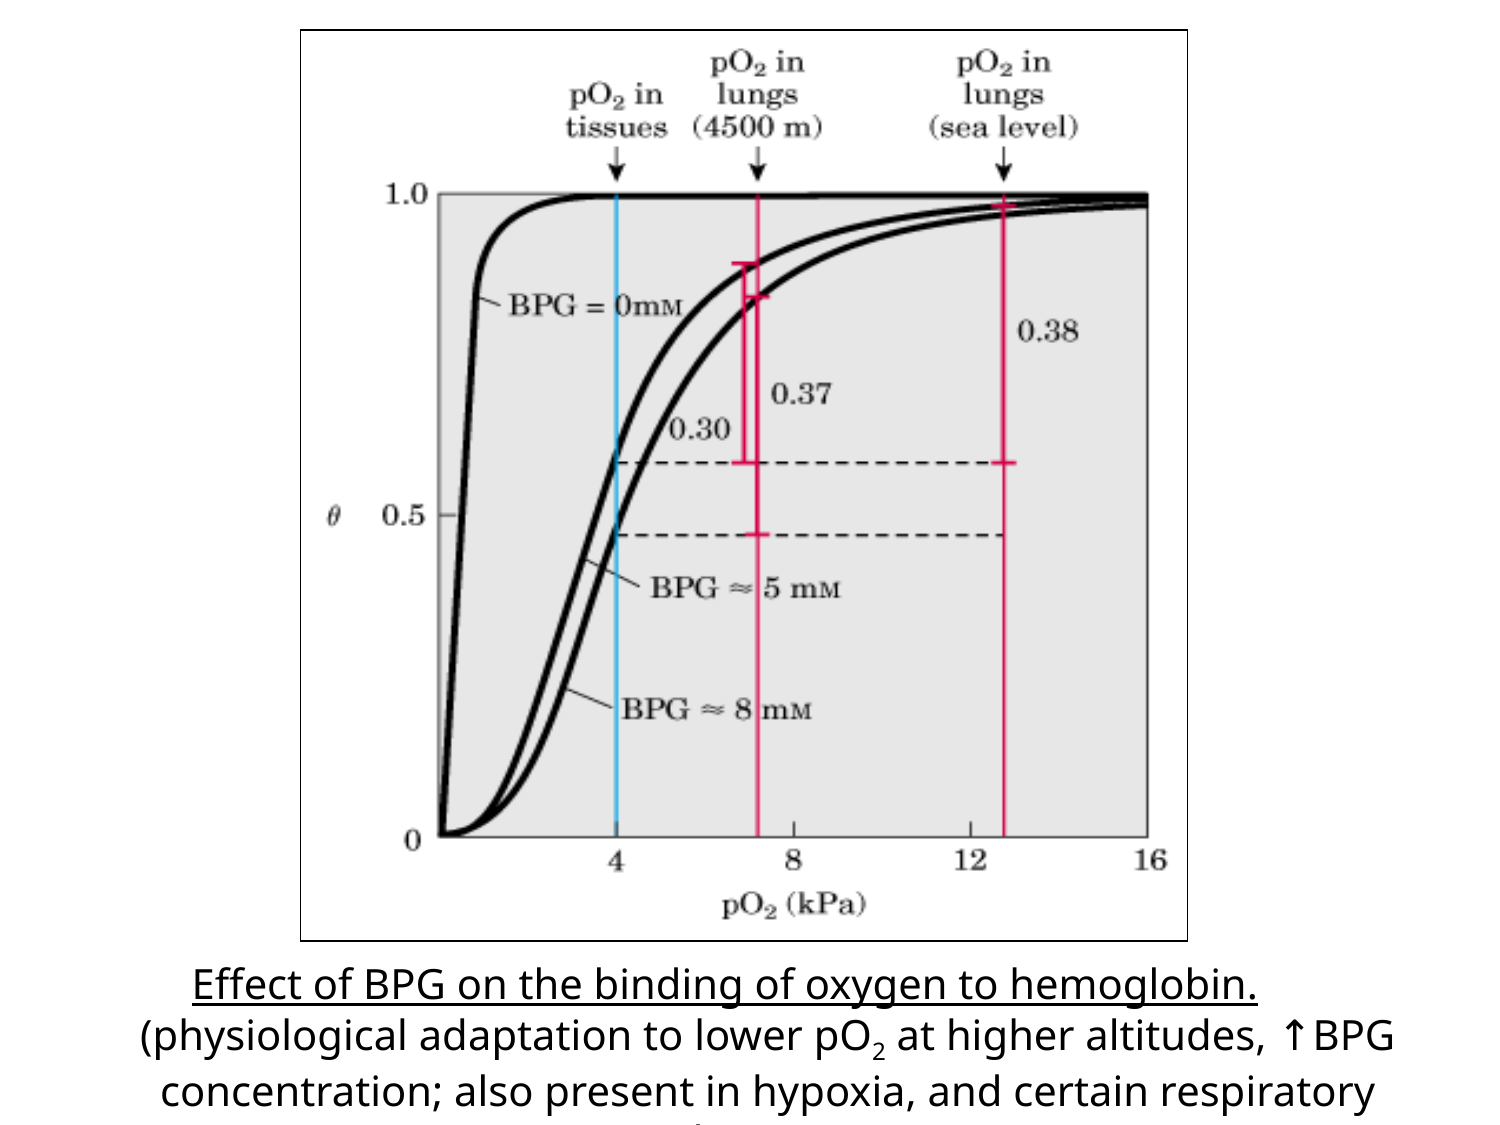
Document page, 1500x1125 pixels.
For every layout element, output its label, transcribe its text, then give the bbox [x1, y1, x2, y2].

picture [300, 30, 1188, 941]
text_box Effect of BPG on the binding of oxygen to hemoglobin. (physiological adaptation to lower pO2 at higher altitudes, ↑BPG concentration; also present in hypoxia, and certain respiratory diseases) [76, 950, 1459, 1125]
